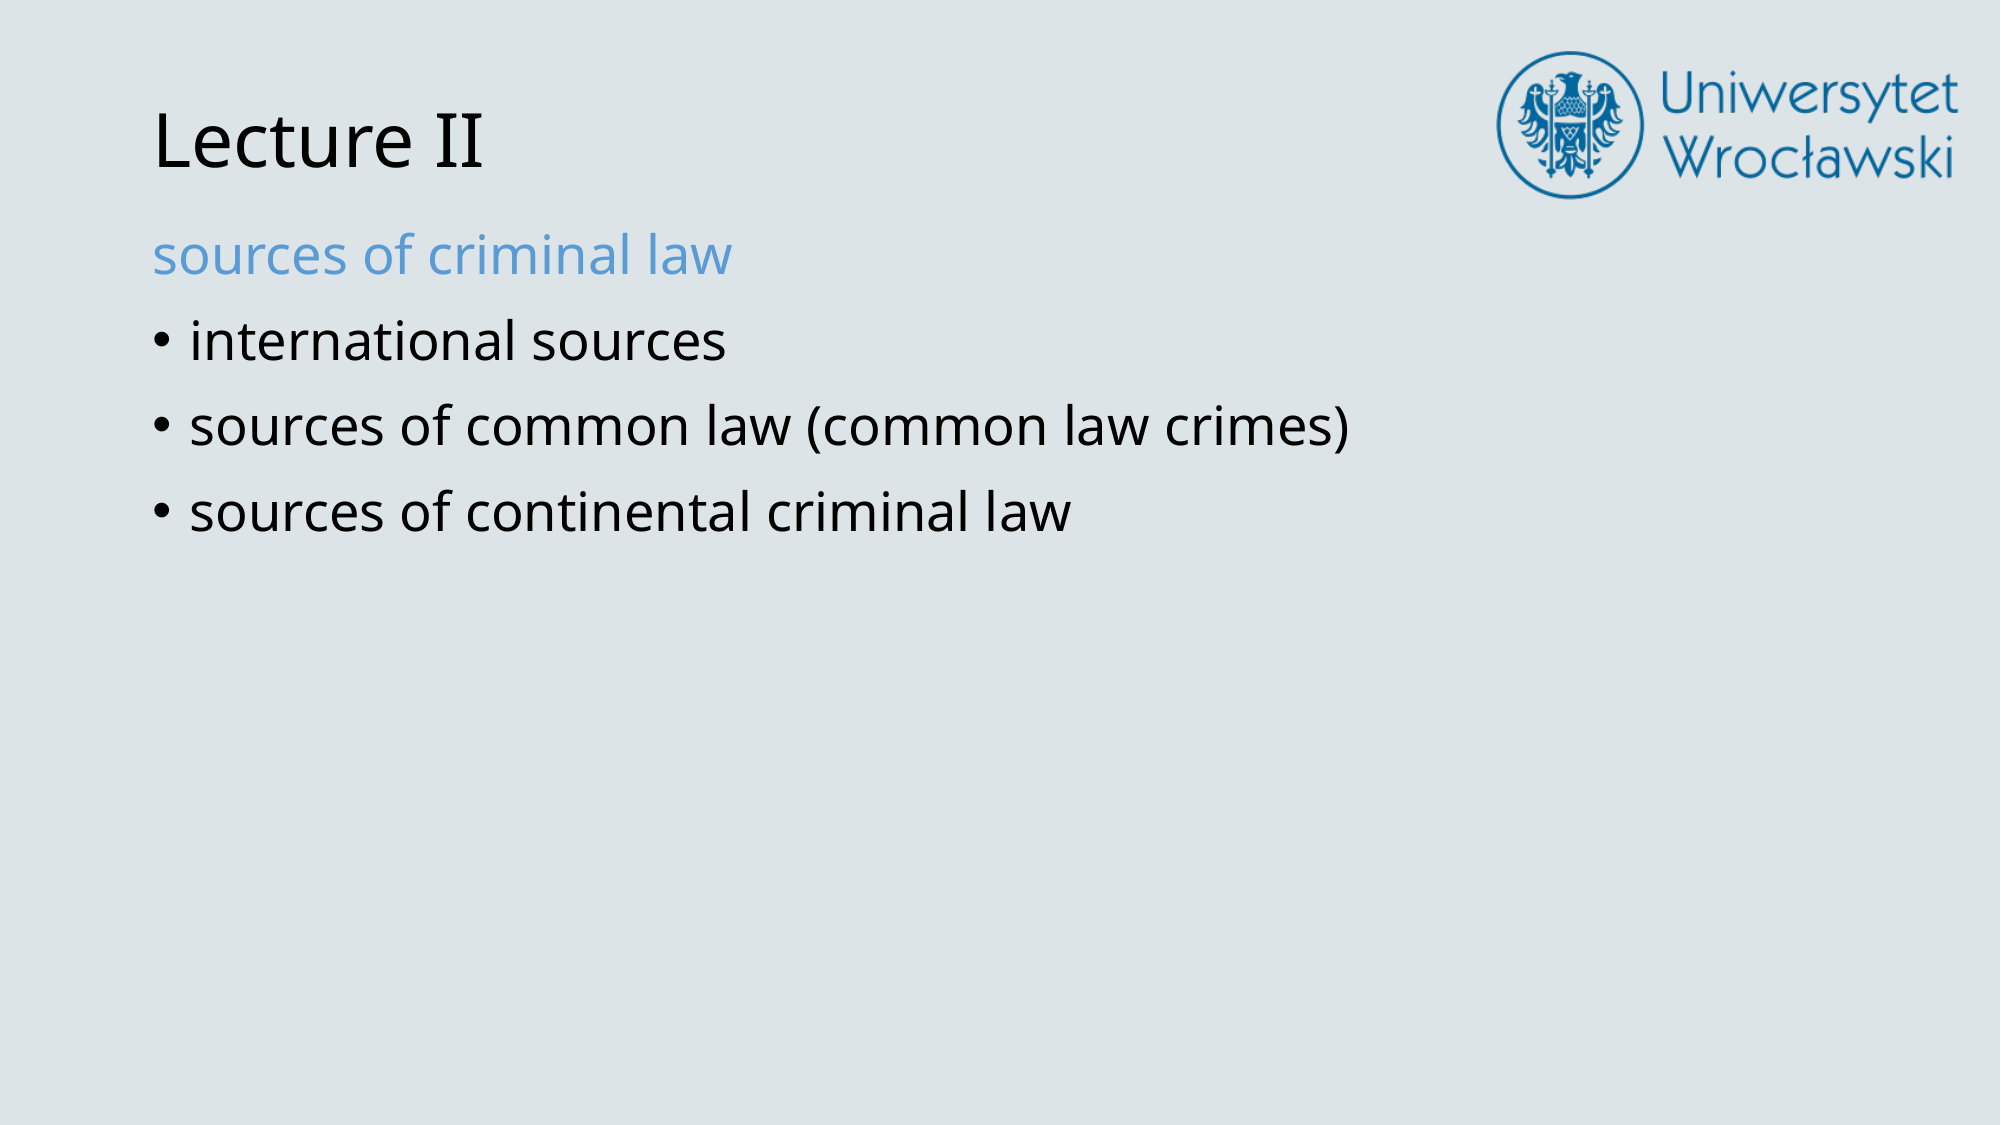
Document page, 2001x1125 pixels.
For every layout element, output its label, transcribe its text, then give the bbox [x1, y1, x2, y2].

title Lecture II [137, 34, 1455, 212]
picture [1455, 0, 2000, 252]
list sources of criminal law international sources sources of common law (common law crimes) sources of continental criminal law [137, 212, 1939, 1125]
